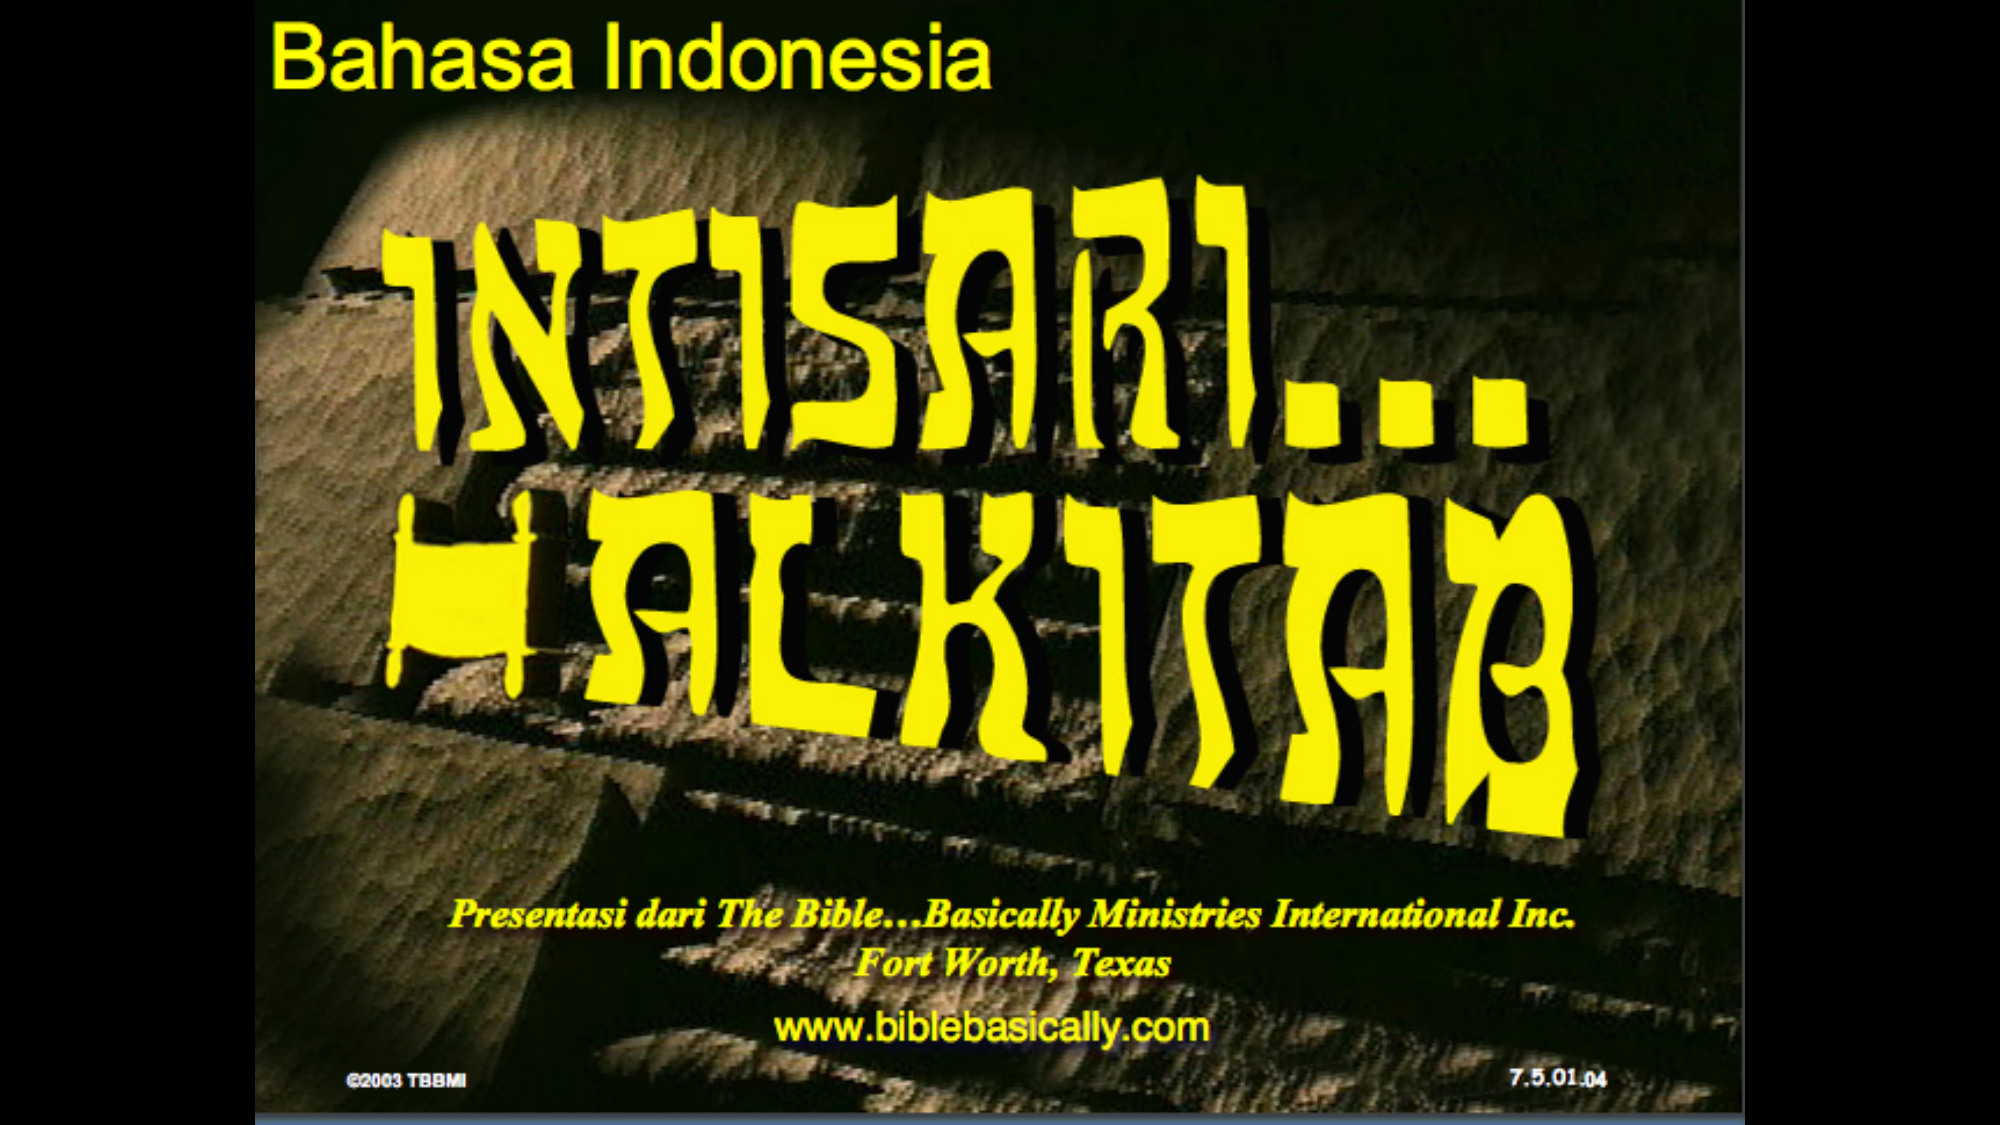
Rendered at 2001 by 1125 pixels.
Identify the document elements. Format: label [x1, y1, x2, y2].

picture [255, 0, 1745, 1125]
